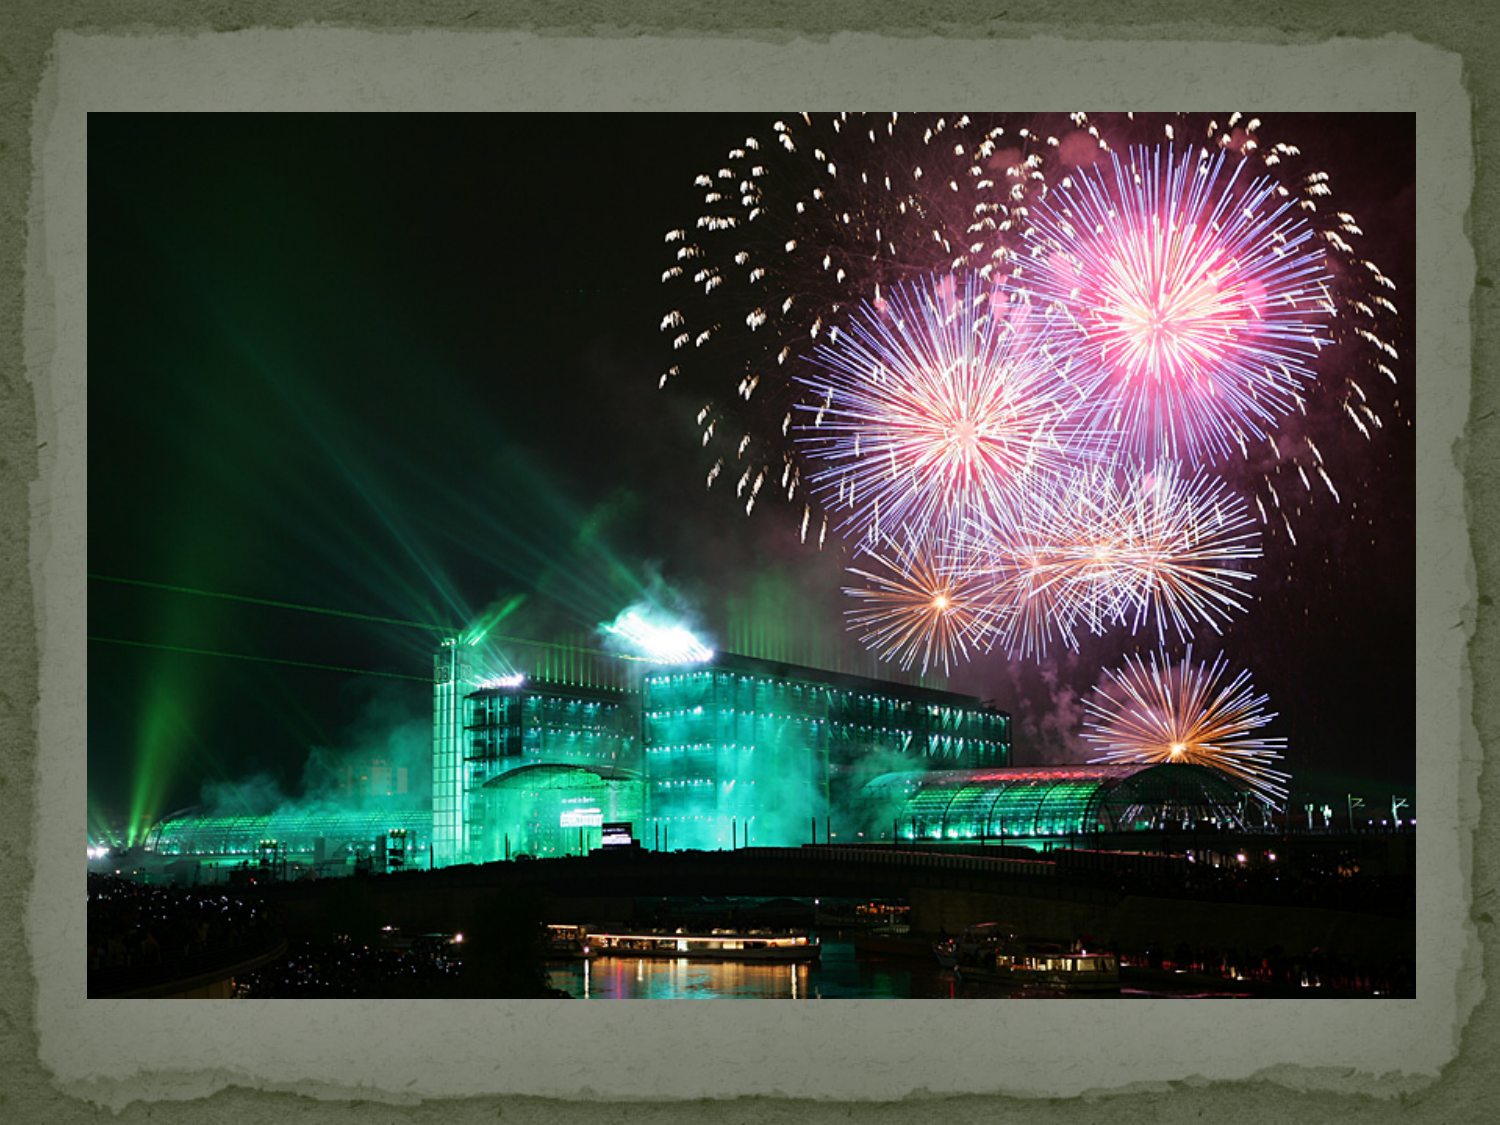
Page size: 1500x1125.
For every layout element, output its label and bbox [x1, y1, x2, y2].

picture [87, 112, 1416, 999]
